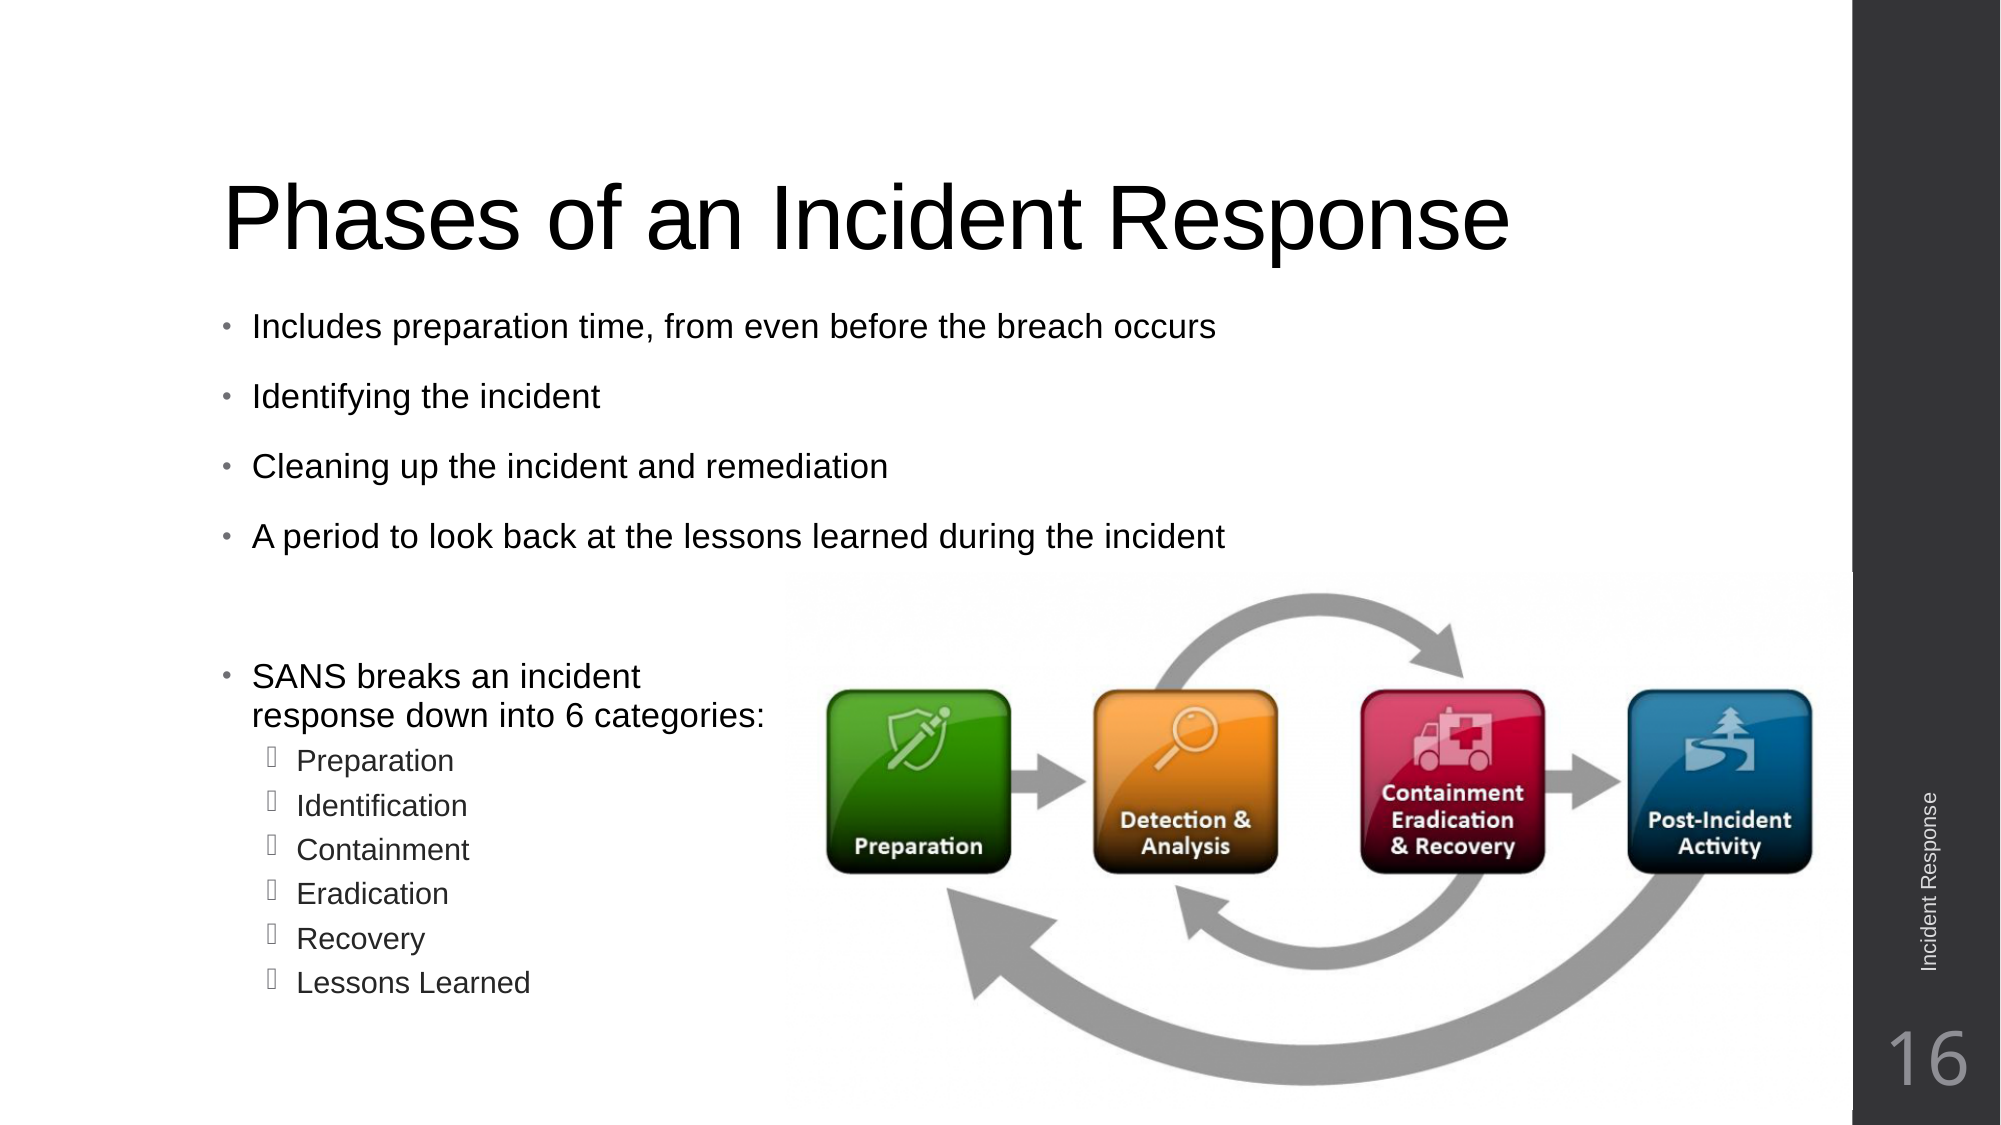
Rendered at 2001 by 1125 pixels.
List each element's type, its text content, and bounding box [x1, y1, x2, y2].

picture [785, 572, 1853, 1111]
list Includes preparation time, from even before the breach occurs Identifying the incident Cleaning up the incident and remediation A period to look back at the lessons learned during the incident SANS breaks an incident response down into 6 categories: Preparation Identification Containment Eradication Recovery Lessons Learned [206, 299, 1617, 1014]
slide_number 16 [1859, 1012, 2000, 1110]
title Phases of an Incident Response [206, 60, 1797, 278]
footer Incident Response [1897, 400, 1958, 988]
